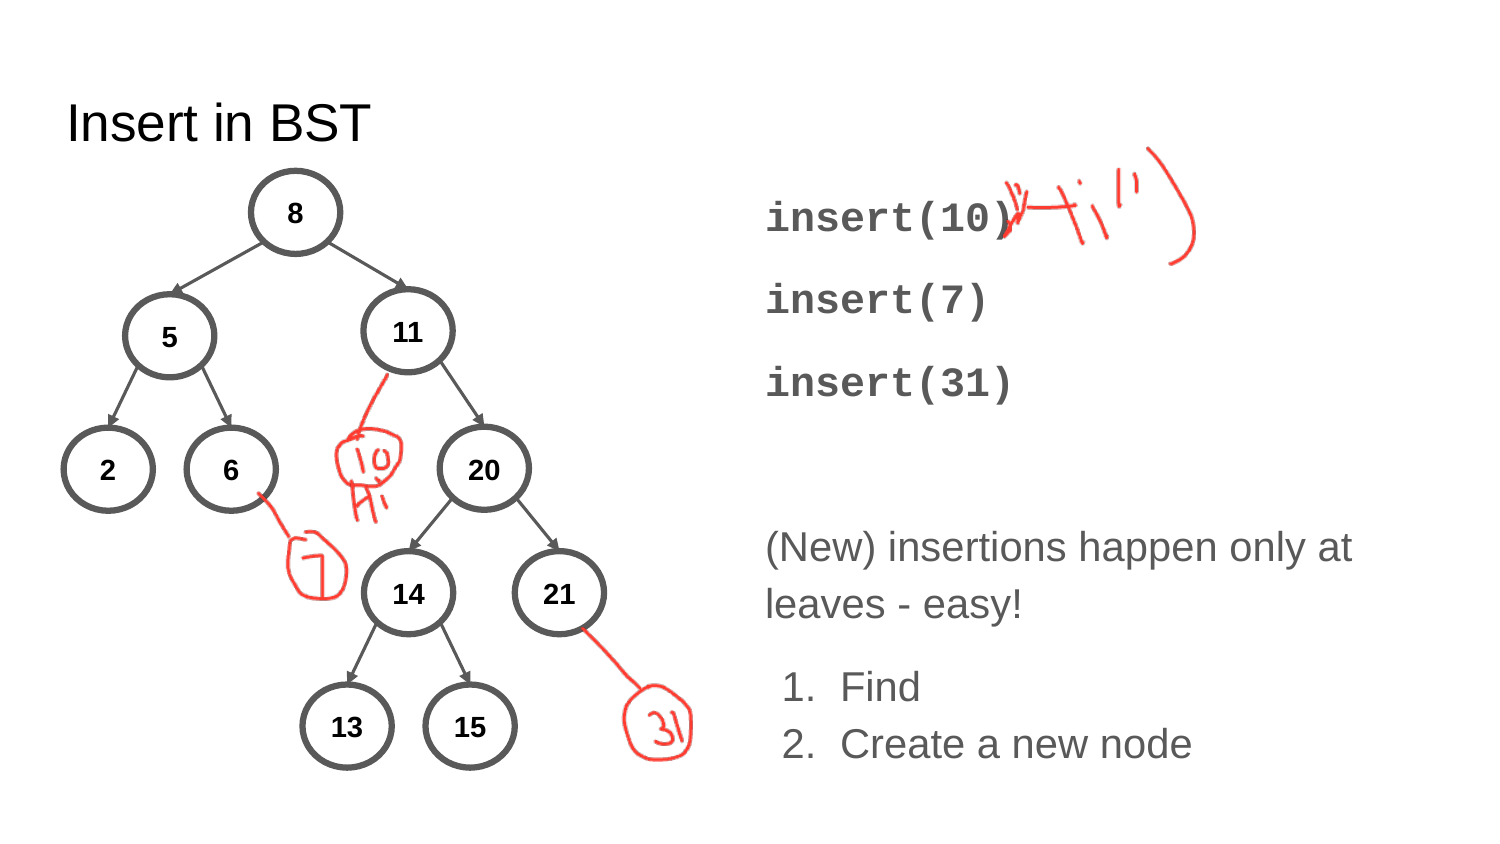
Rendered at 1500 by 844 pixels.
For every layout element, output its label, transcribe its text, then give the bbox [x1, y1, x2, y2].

title Insert in BST [51, 72, 1449, 167]
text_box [63, 170, 343, 768]
list insert(10) insert(7) insert(31) (New) insertions happen only at leaves - easy! Find Create a new node [750, 166, 1449, 750]
picture [255, 145, 1197, 762]
